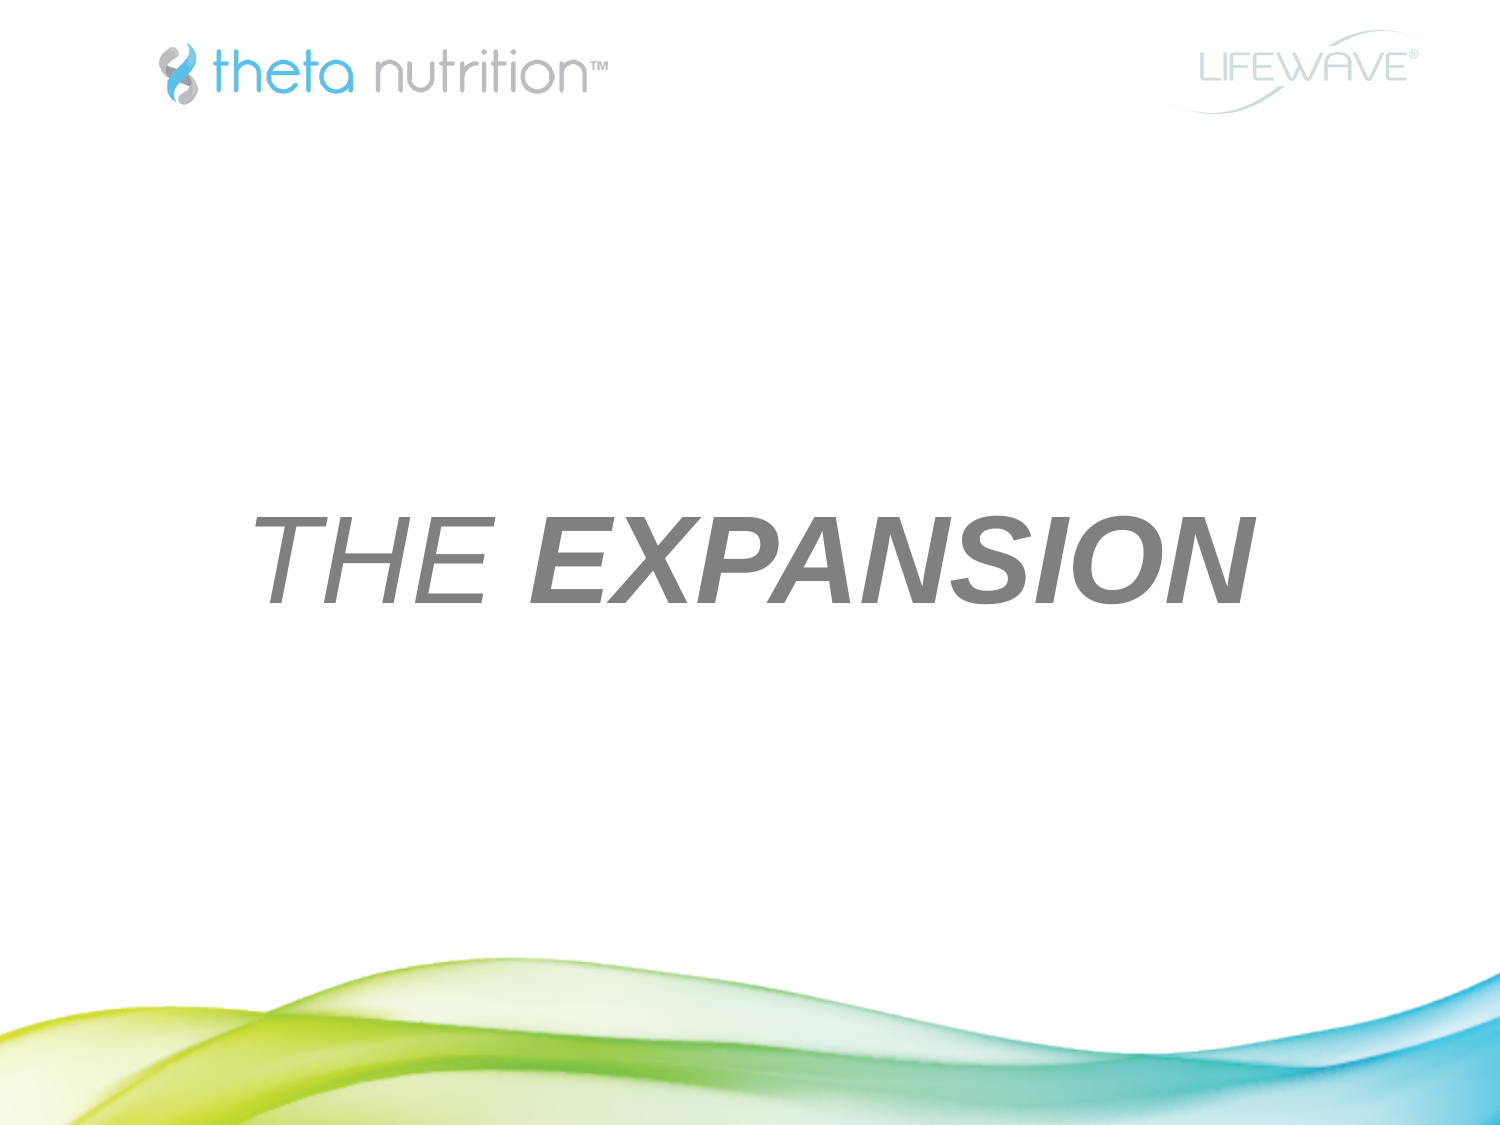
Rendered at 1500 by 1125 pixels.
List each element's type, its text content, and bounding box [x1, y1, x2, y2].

picture [159, 30, 608, 108]
picture [1164, 30, 1425, 114]
picture [0, 774, 1500, 1125]
text_box THE EXPANSION [24, 470, 1475, 636]
